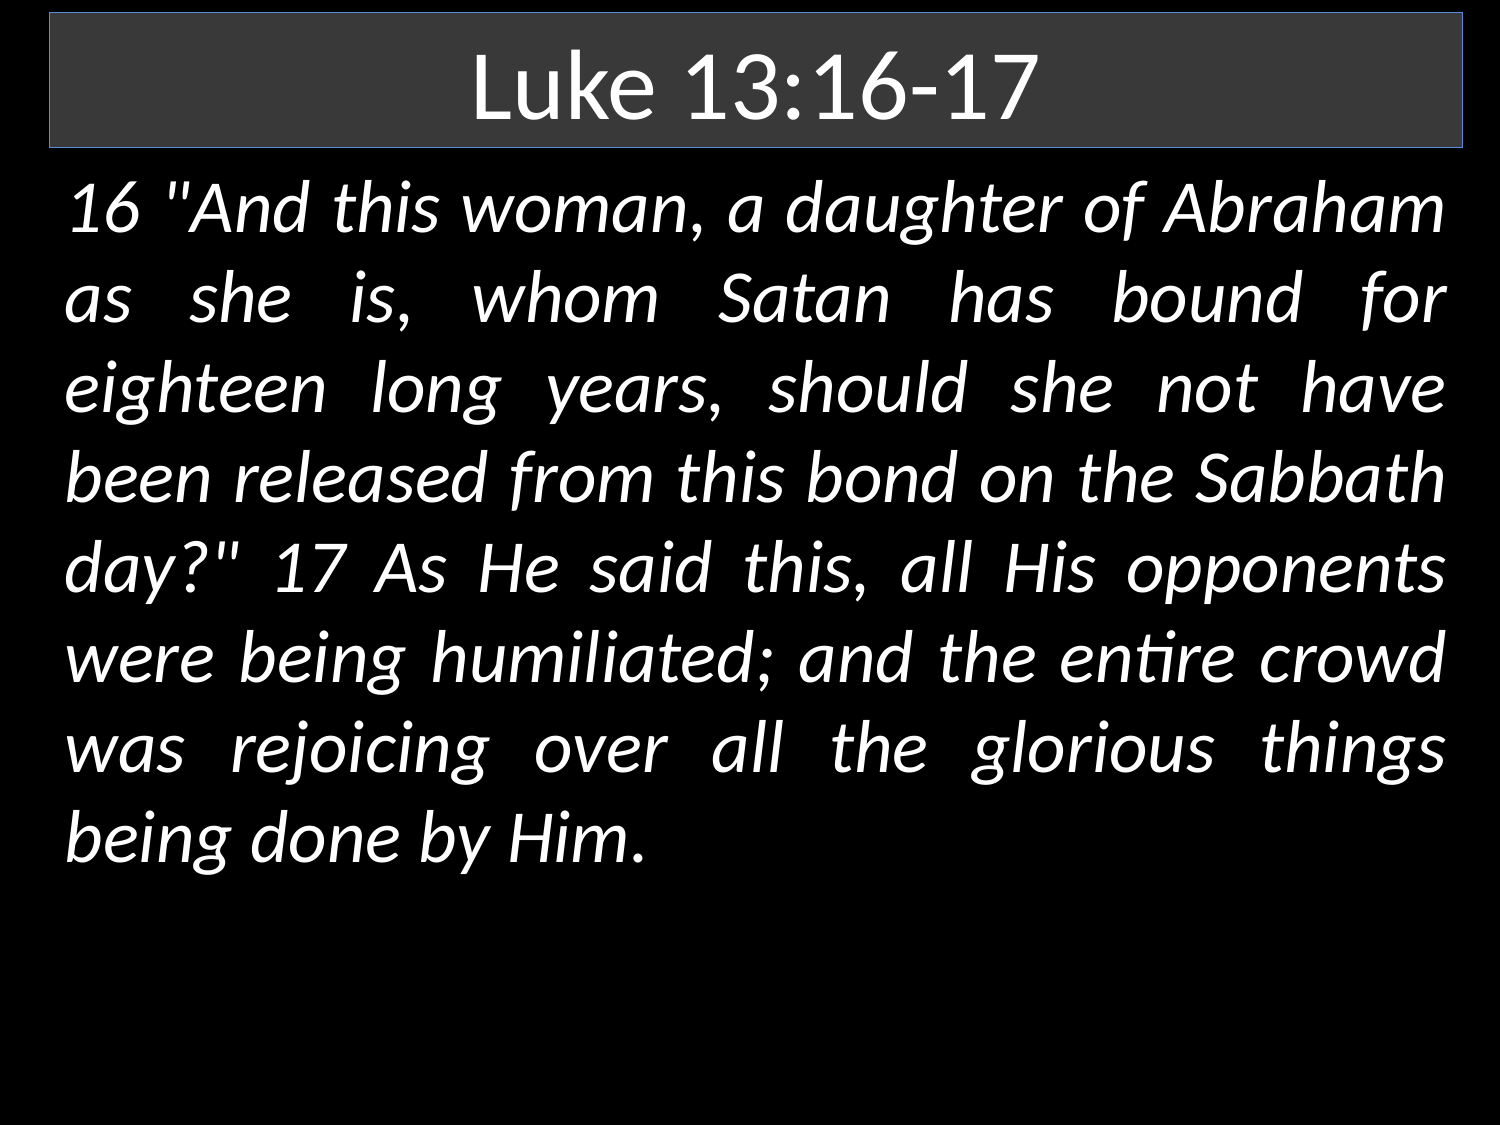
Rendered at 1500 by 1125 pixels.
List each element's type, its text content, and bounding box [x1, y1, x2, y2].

text_box 16 "And this woman, a daughter of Abraham as she is, whom Satan has bound for eighteen long years, should she not have been released from this bond on the Sabbath day?" 17 As He said this, all His opponents were being humiliated; and the entire crowd was rejoicing over all the glorious things being done by Him. [49, 149, 1463, 885]
text_box Luke 13:16-17 [49, 12, 1463, 148]
